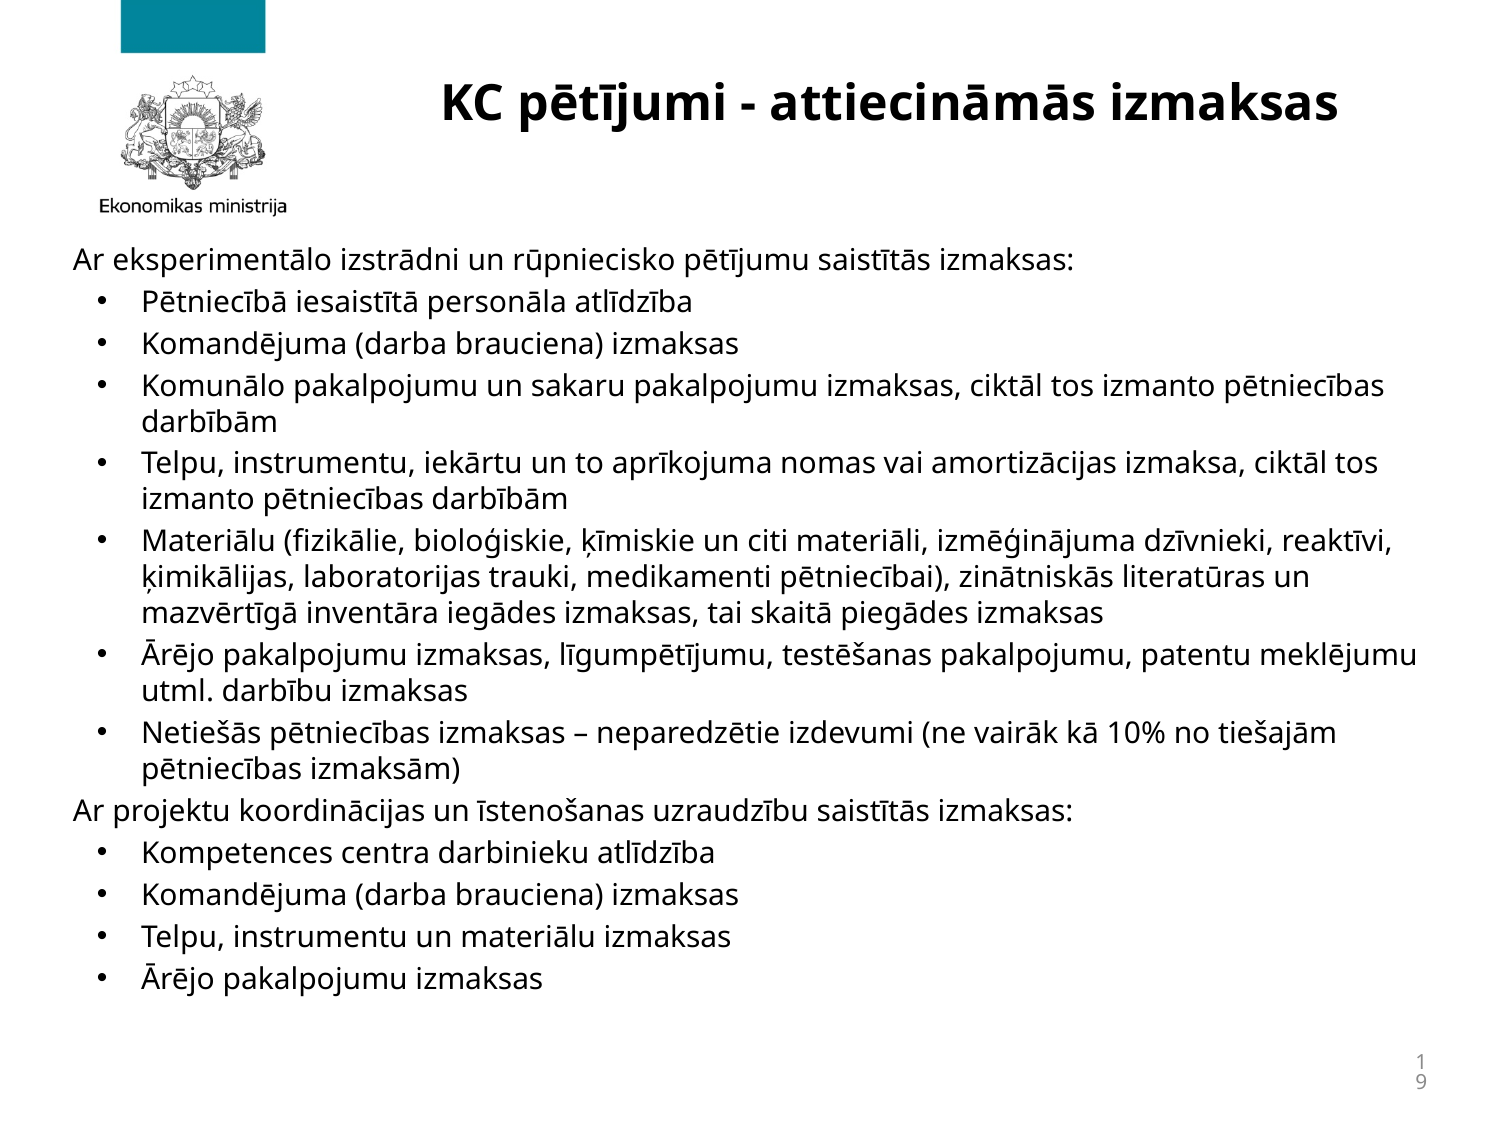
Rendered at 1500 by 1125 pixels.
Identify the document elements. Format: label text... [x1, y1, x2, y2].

picture [48, 0, 338, 321]
slide_number 19 [1400, 1037, 1450, 1088]
list Ar eksperimentālo izstrādni un rūpniecisko pētījumu saistītās izmaksas: Pētniecībā iesaistītā personāla atlīdzība Komandējuma (darba brauciena) izmaksas Komunālo pakalpojumu un sakaru pakalpojumu izmaksas, ciktāl tos izmanto pētniecības darbībām Telpu, instrumentu, iekārtu un to aprīkojuma nomas vai amortizācijas izmaksa, ciktāl tos izmanto pētniecības darbībām Materiālu (fizikālie, bioloģiskie, ķīmiskie un citi materiāli, izmēģinājuma dzīvnieki, reaktīvi, ķimikālijas, laboratorijas trauki, medikamenti pētniecībai), zinātniskās literatūras un mazvērtīgā inventāra iegādes izmaksas, tai skaitā piegādes izmaksas Ārējo pakalpojumu izmaksas, līgumpētījumu, testēšanas pakalpojumu, patentu meklējumu utml. darbību izmaksas Netiešās pētniecības izmaksas – neparedzētie izdevumi (ne vairāk kā 10% no tiešajām pētniecības izmaksām) Ar projektu koordinācijas un īstenošanas uzraudzību saistītās izmaksas: Kompetences centra darbinieku atlīdzība Komandējuma (darba brauciena) izmaksas Telpu, instrumentu un materiālu izmaksas Ārējo pakalpojumu izmaksas [57, 232, 1475, 1005]
title KC pētījumi - attiecināmās izmaksas [425, 62, 1425, 232]
